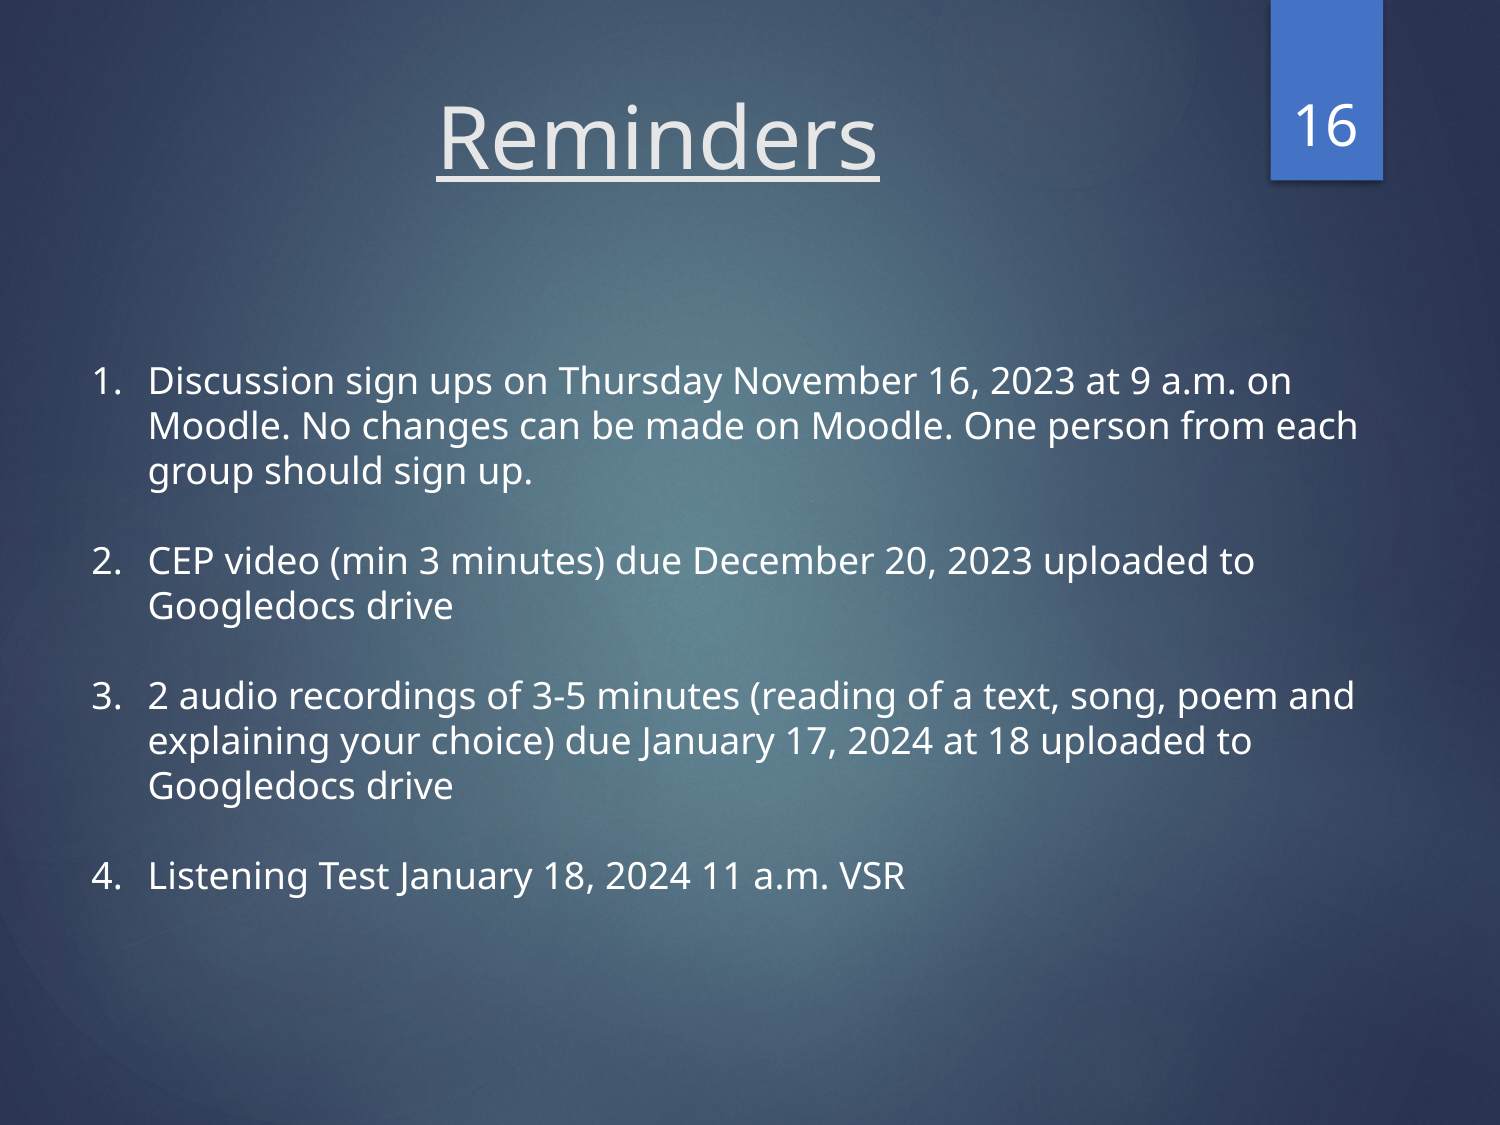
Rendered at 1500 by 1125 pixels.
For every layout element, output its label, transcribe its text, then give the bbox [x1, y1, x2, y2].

picture [0, 0, 1500, 1125]
text_box Discussion sign ups on Thursday November 16, 2023 at 9 a.m. on Moodle. No changes can be made on Moodle. One person from each group should sign up. CEP video (min 3 minutes) due December 20, 2023 uploaded to Googledocs drive 2 audio recordings of 3-5 minutes (reading of a text, song, poem and explaining your choice) due January 17, 2024 at 18 uploaded to Googledocs drive Listening Test January 18, 2024 11 a.m. VSR [76, 349, 1436, 905]
title Reminders [79, 74, 1237, 232]
slide_number 16 [1273, 48, 1377, 175]
